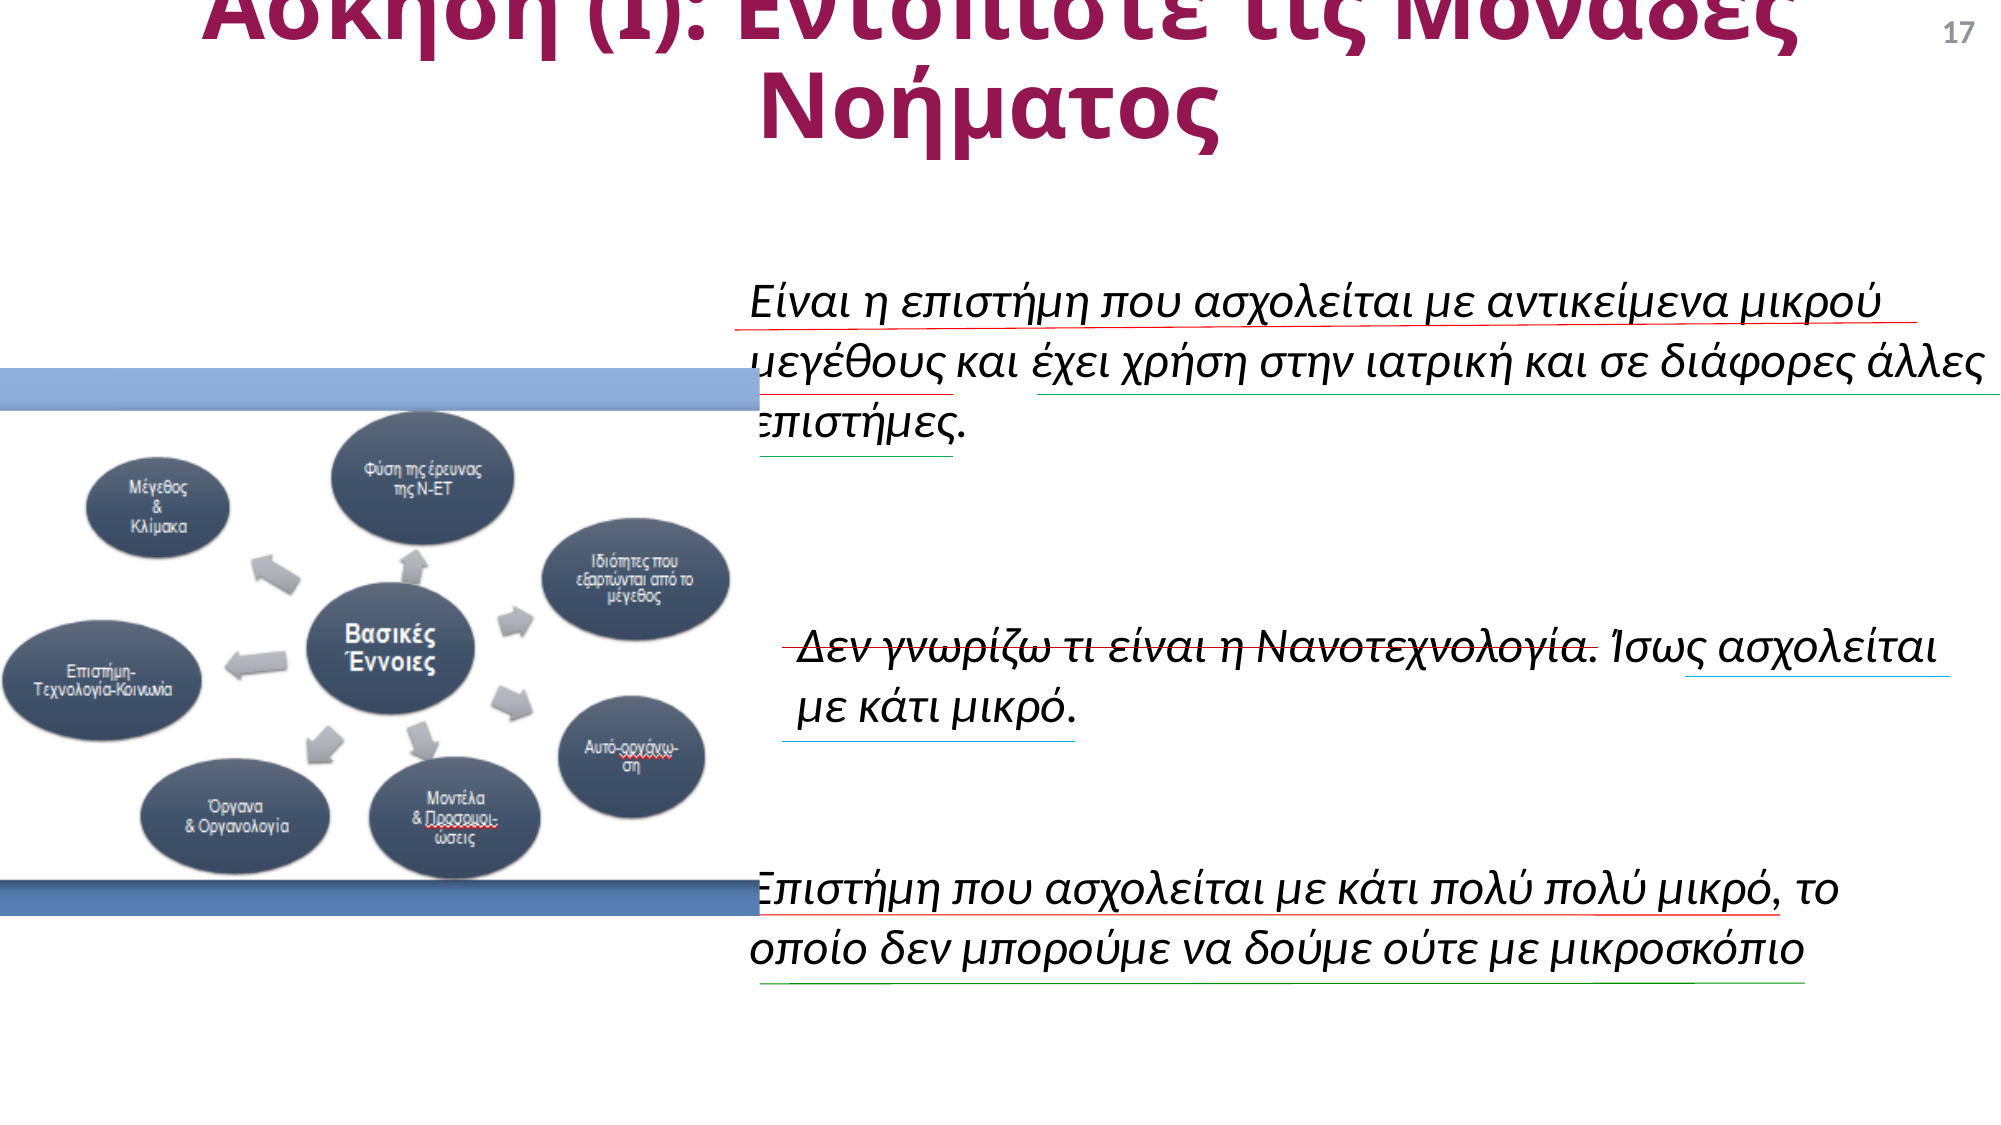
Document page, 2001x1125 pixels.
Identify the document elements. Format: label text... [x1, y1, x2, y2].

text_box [734, 914, 1805, 984]
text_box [760, 394, 2000, 457]
title Άσκηση (Ι): Εντοπίστε τις Μονάδες Νοήματος [137, 12, 1863, 108]
text_box Επιστήμη που ασχολείται με κάτι πολύ πολύ μικρό, το οποίο δεν μπορούμε να δούμε ούτε με μικροσκόπιο [760, 847, 1918, 983]
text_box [734, 322, 1918, 394]
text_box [782, 676, 1950, 742]
slide_number 17 [1917, 0, 2000, 60]
text_box Είναι η επιστήμη που ασχολείται με αντικείμενα μικρού μεγέθους και έχει χρήση στην ιατρική και σε διάφορες άλλες επιστήμες. [734, 259, 2000, 394]
text_box Δεν γνωρίζω τι είναι η Νανοτεχνολογία. Ίσως ασχολείται με κάτι μικρό. [782, 605, 2000, 740]
picture [0, 368, 760, 916]
